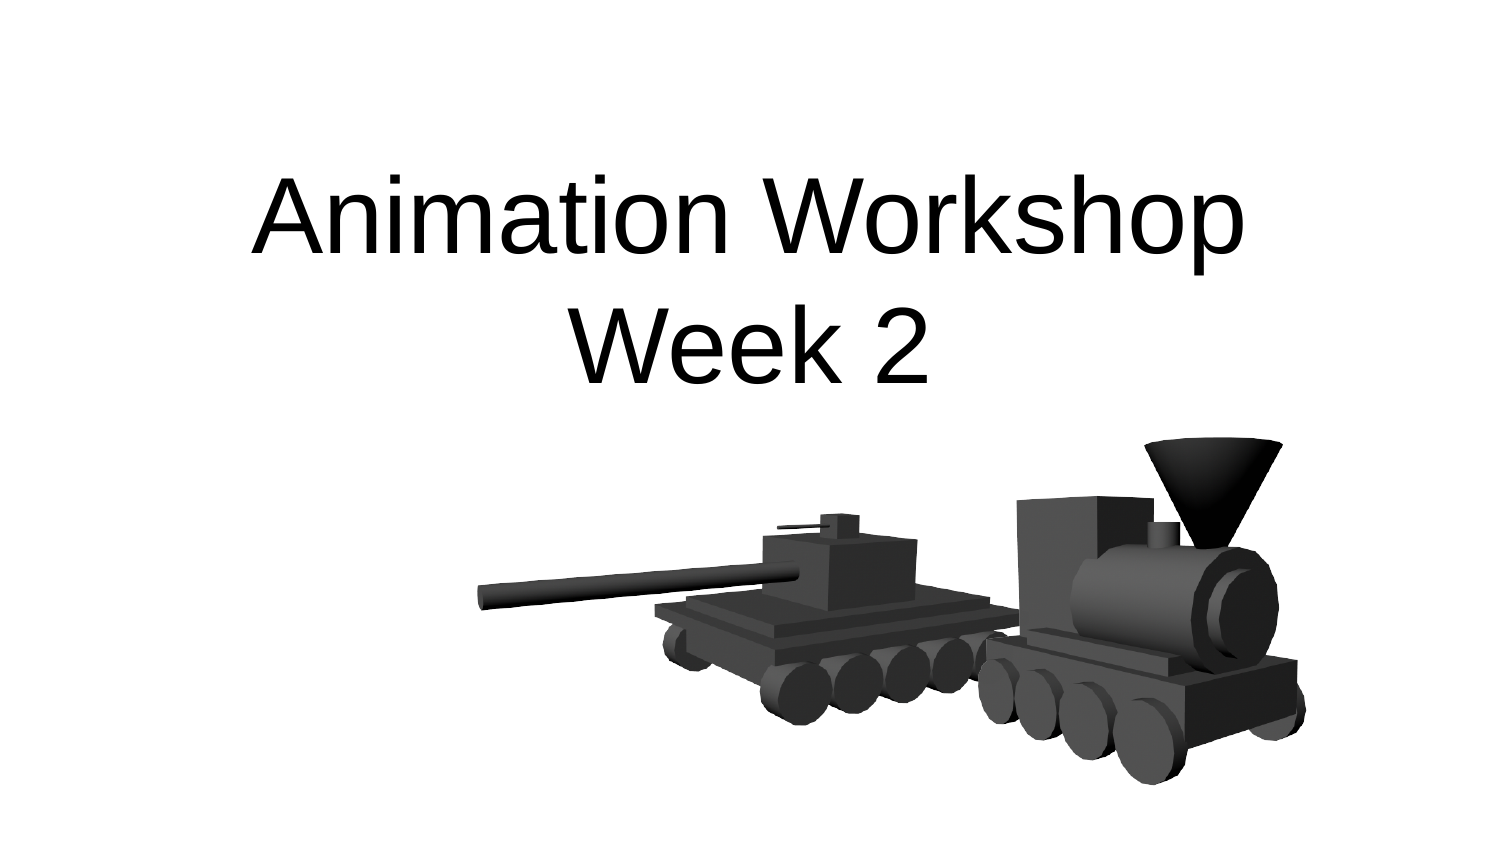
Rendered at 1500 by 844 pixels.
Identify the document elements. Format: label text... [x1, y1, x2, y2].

title Animation Workshop Week 2 [51, 83, 1449, 421]
picture [467, 420, 1314, 790]
